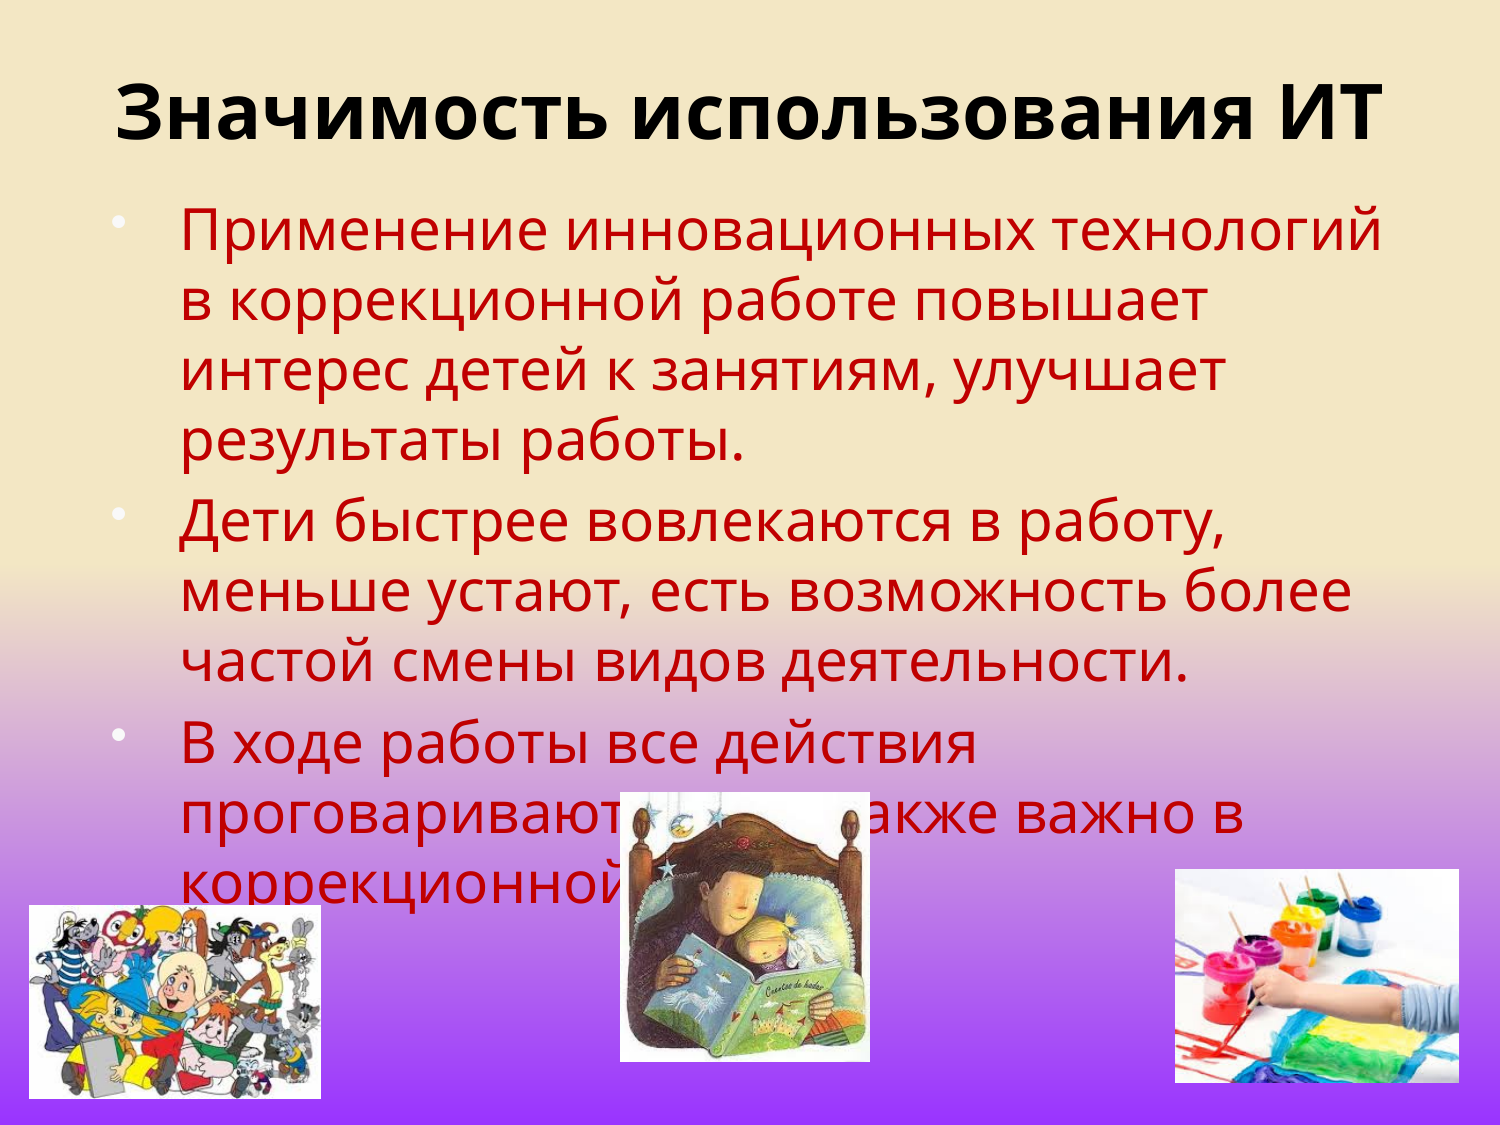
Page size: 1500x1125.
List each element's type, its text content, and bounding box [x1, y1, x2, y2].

title Значимость использования ИТ [75, 45, 1425, 173]
picture [1174, 869, 1459, 1083]
picture [619, 791, 871, 1062]
list Применение инновационных технологий в коррекционной работе повышает интерес детей к занятиям, улучшает результаты работы. Дети быстрее вовлекаются в работу, меньше устают, есть возможность более частой смены видов деятельности. В ходе работы все действия проговариваются, что также важно в коррекционной работе. [75, 184, 1425, 1035]
picture [29, 904, 322, 1100]
